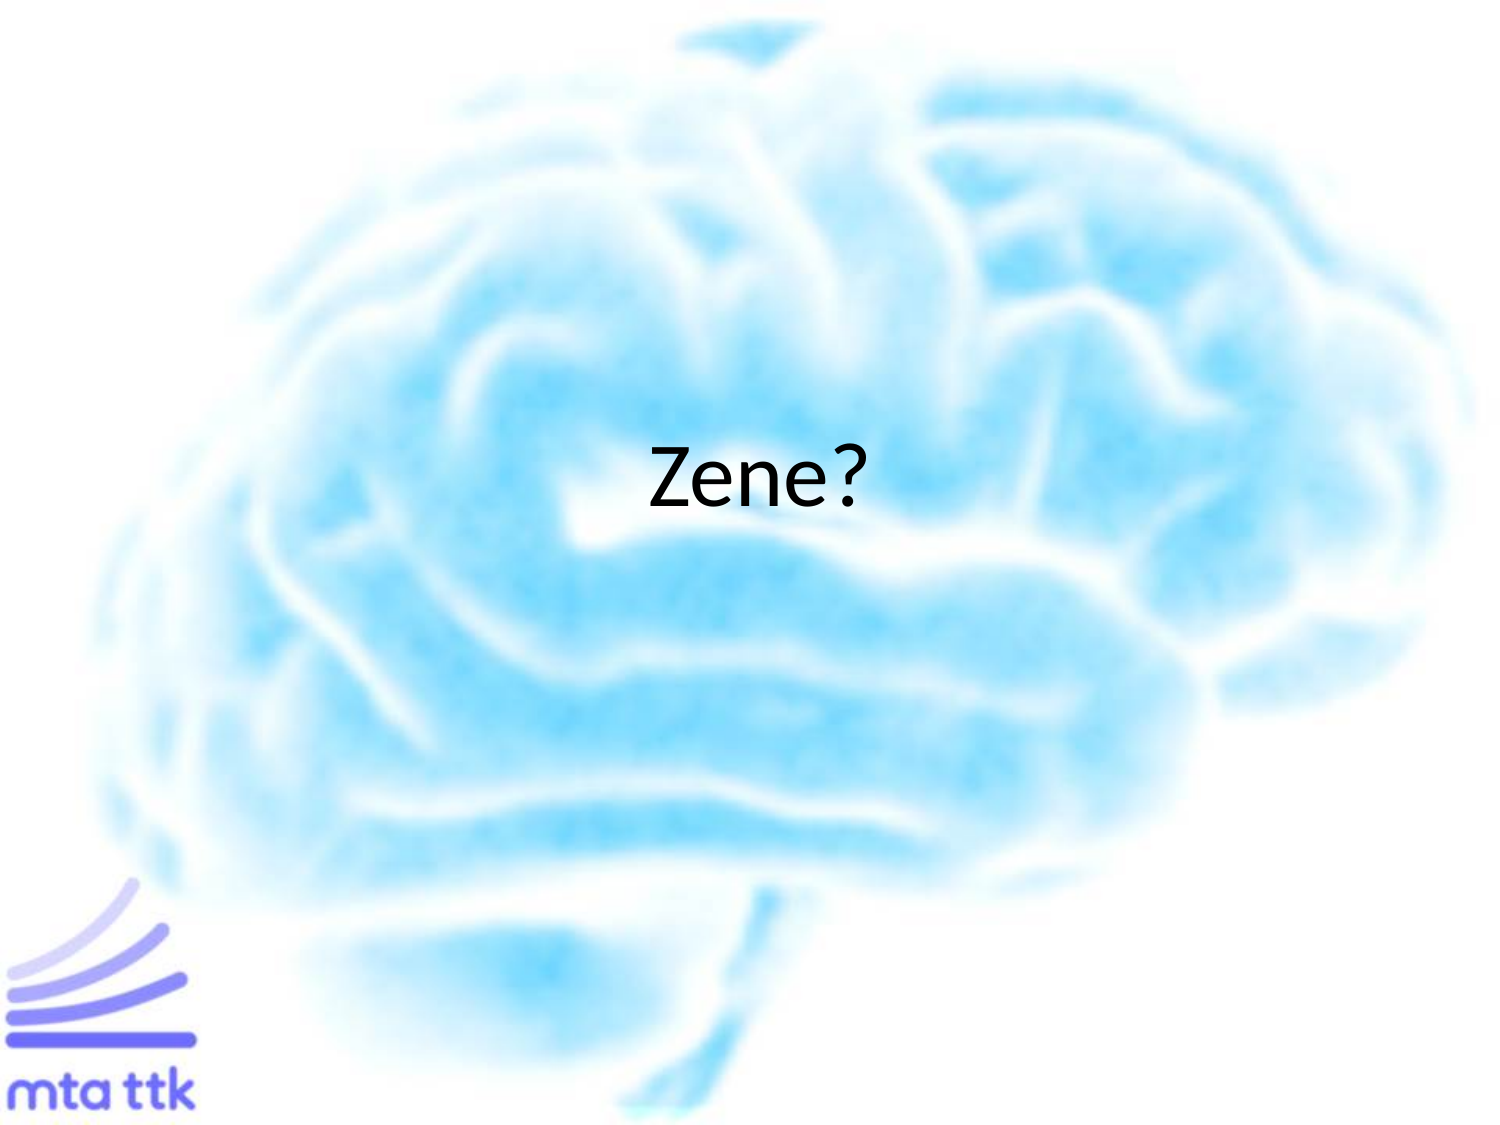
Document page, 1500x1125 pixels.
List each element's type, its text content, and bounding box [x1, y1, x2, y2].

picture [0, 0, 1500, 1125]
title Zene? [112, 349, 1388, 591]
